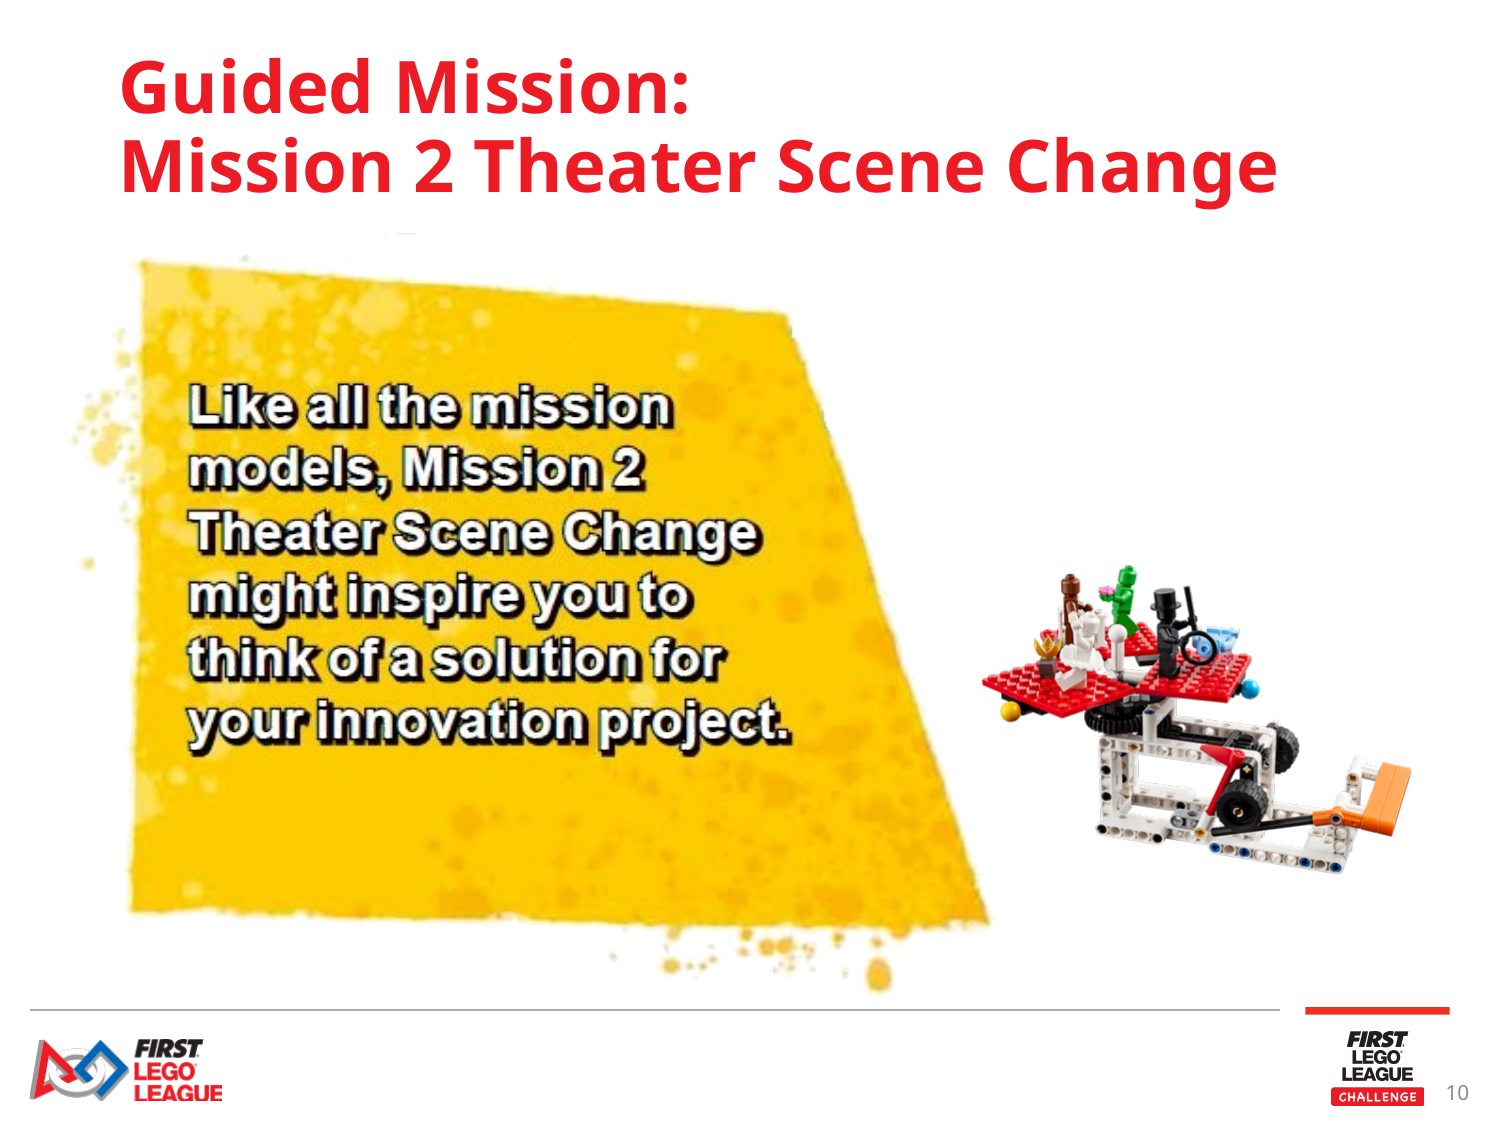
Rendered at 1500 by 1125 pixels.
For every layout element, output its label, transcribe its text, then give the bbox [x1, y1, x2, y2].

slide_number 10 [1425, 1076, 1484, 1111]
picture [65, 233, 1426, 1014]
title Guided Mission: Mission 2 Theater Scene Change [103, 19, 1397, 240]
